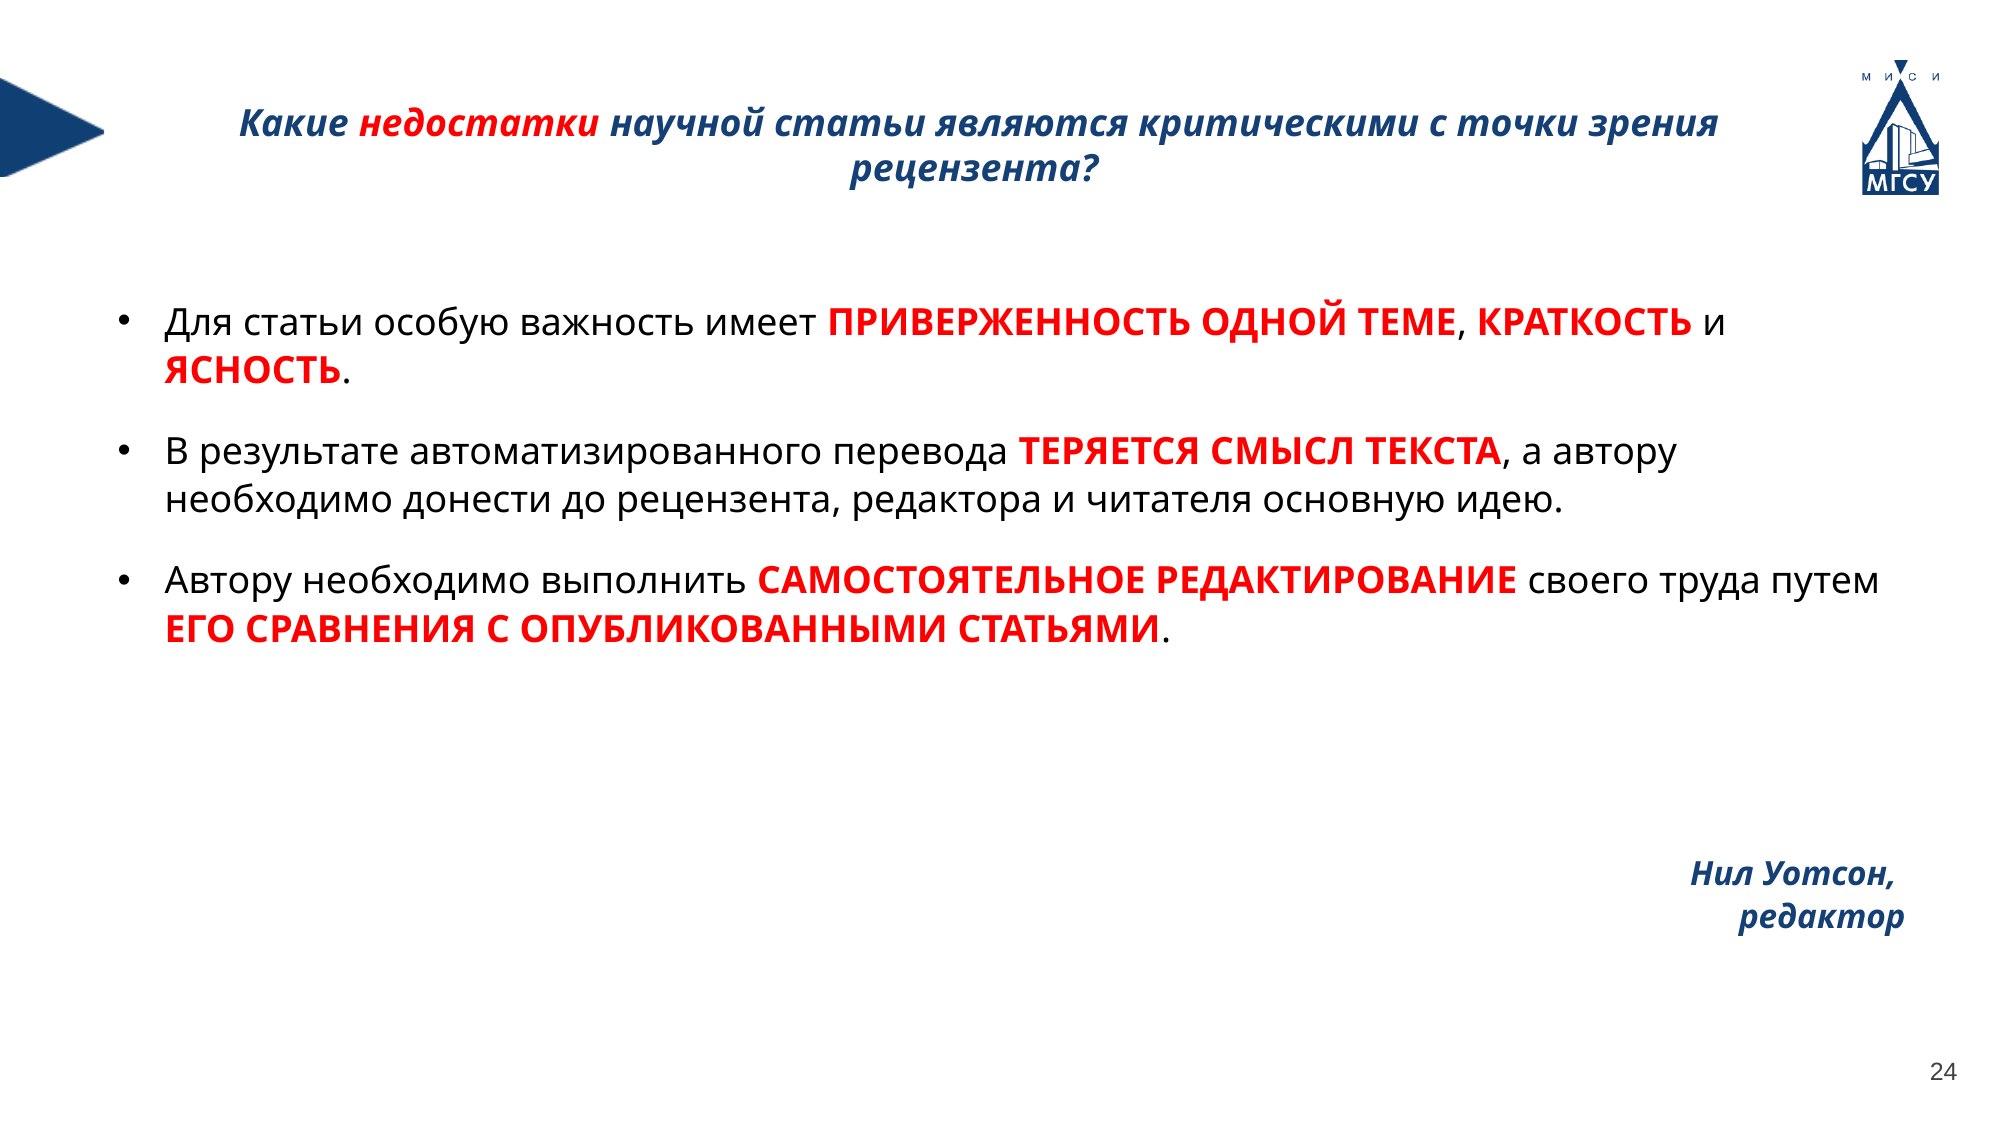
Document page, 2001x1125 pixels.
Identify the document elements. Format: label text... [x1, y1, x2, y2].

text_box Какие недостатки научной статьи являются критическими с точки зрения рецензента? [119, 91, 1840, 197]
text_box Для статьи особую важность имеет ПРИВЕРЖЕННОСТЬ ОДНОЙ ТЕМЕ, КРАТКОСТЬ и ЯСНОСТЬ. В результате автоматизированного перевода ТЕРЯЕТСЯ СМЫСЛ ТЕКСТА, а автору необходимо донести до рецензента, редактора и читателя основную идею. Автору необходимо выполнить САМОСТОЯТЕЛЬНОЕ РЕДАКТИРОВАНИЕ своего труда путем ЕГО СРАВНЕНИЯ С ОПУБЛИКОВАННЫМИ СТАТЬЯМИ. Нил Уотсон, редактор [102, 286, 1921, 943]
picture [1862, 60, 1944, 195]
